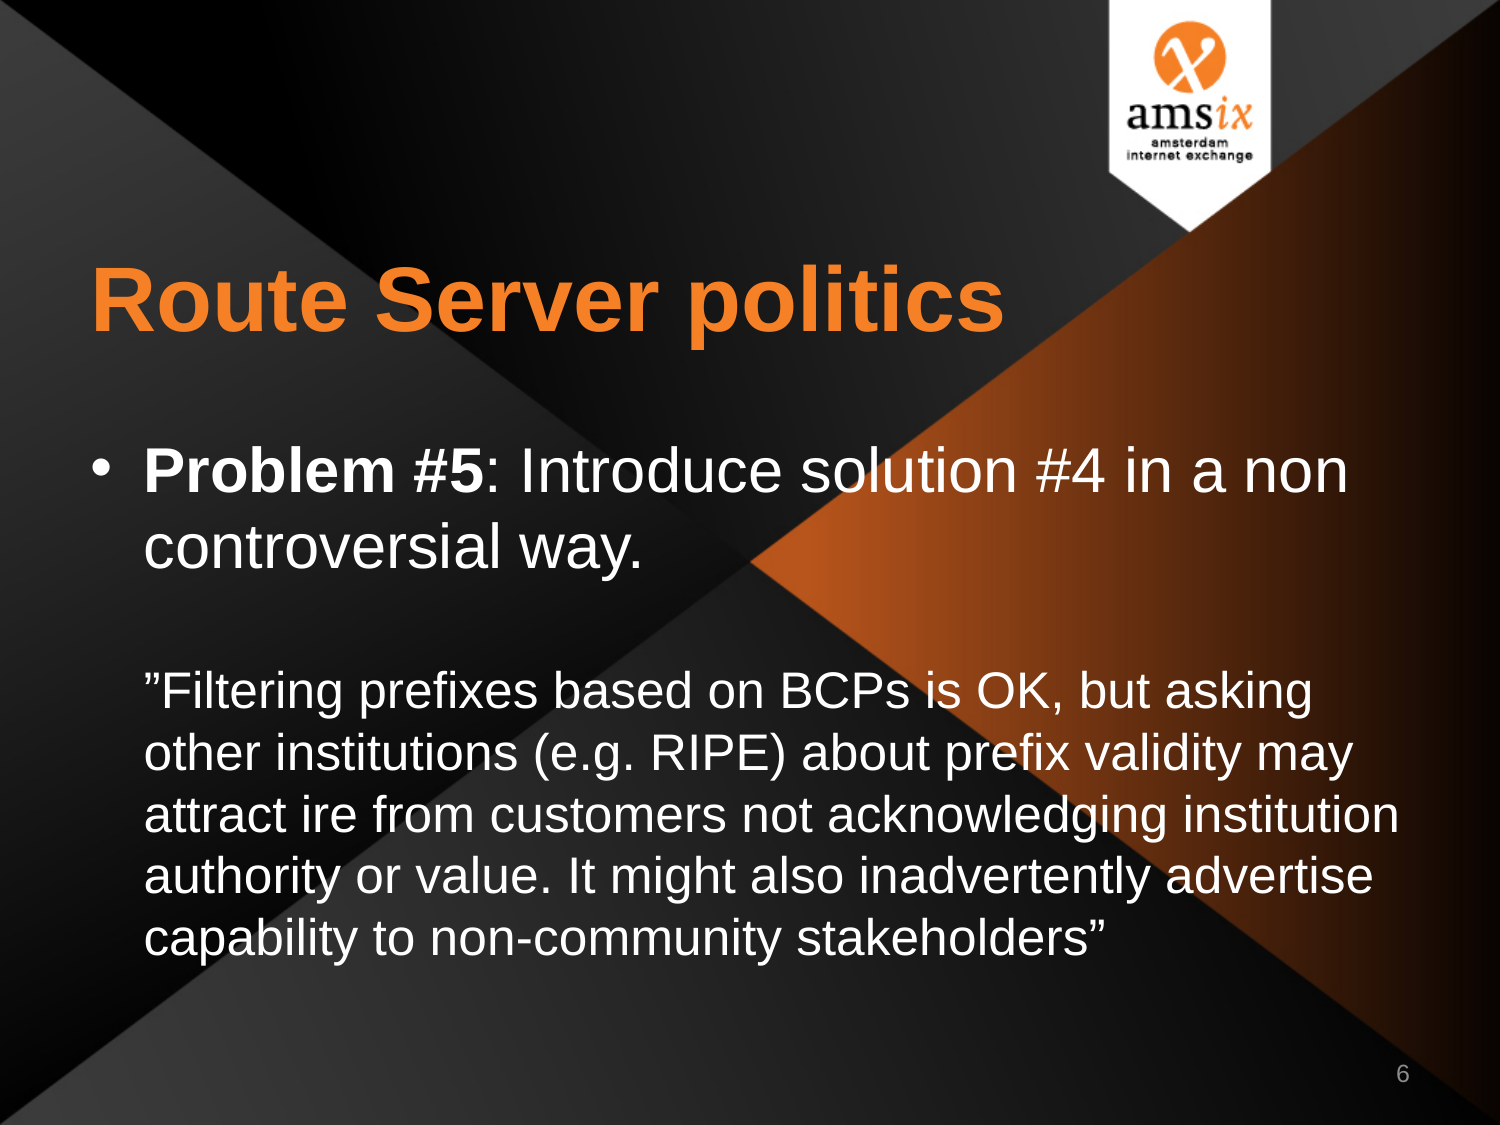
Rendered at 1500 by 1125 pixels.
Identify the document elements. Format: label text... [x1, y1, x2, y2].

picture [0, 0, 1500, 1125]
title Route Server politics [75, 232, 1425, 421]
list Problem #5: Introduce solution #4 in a non controversial way. ”Filtering prefixes based on BCPs is OK, but asking other institutions (e.g. RIPE) about prefix validity may attract ire from customers not acknowledging institution authority or value. It might also inadvertently advertise capability to non-community stakeholders” [75, 421, 1425, 1016]
slide_number 6 [1074, 1042, 1425, 1103]
